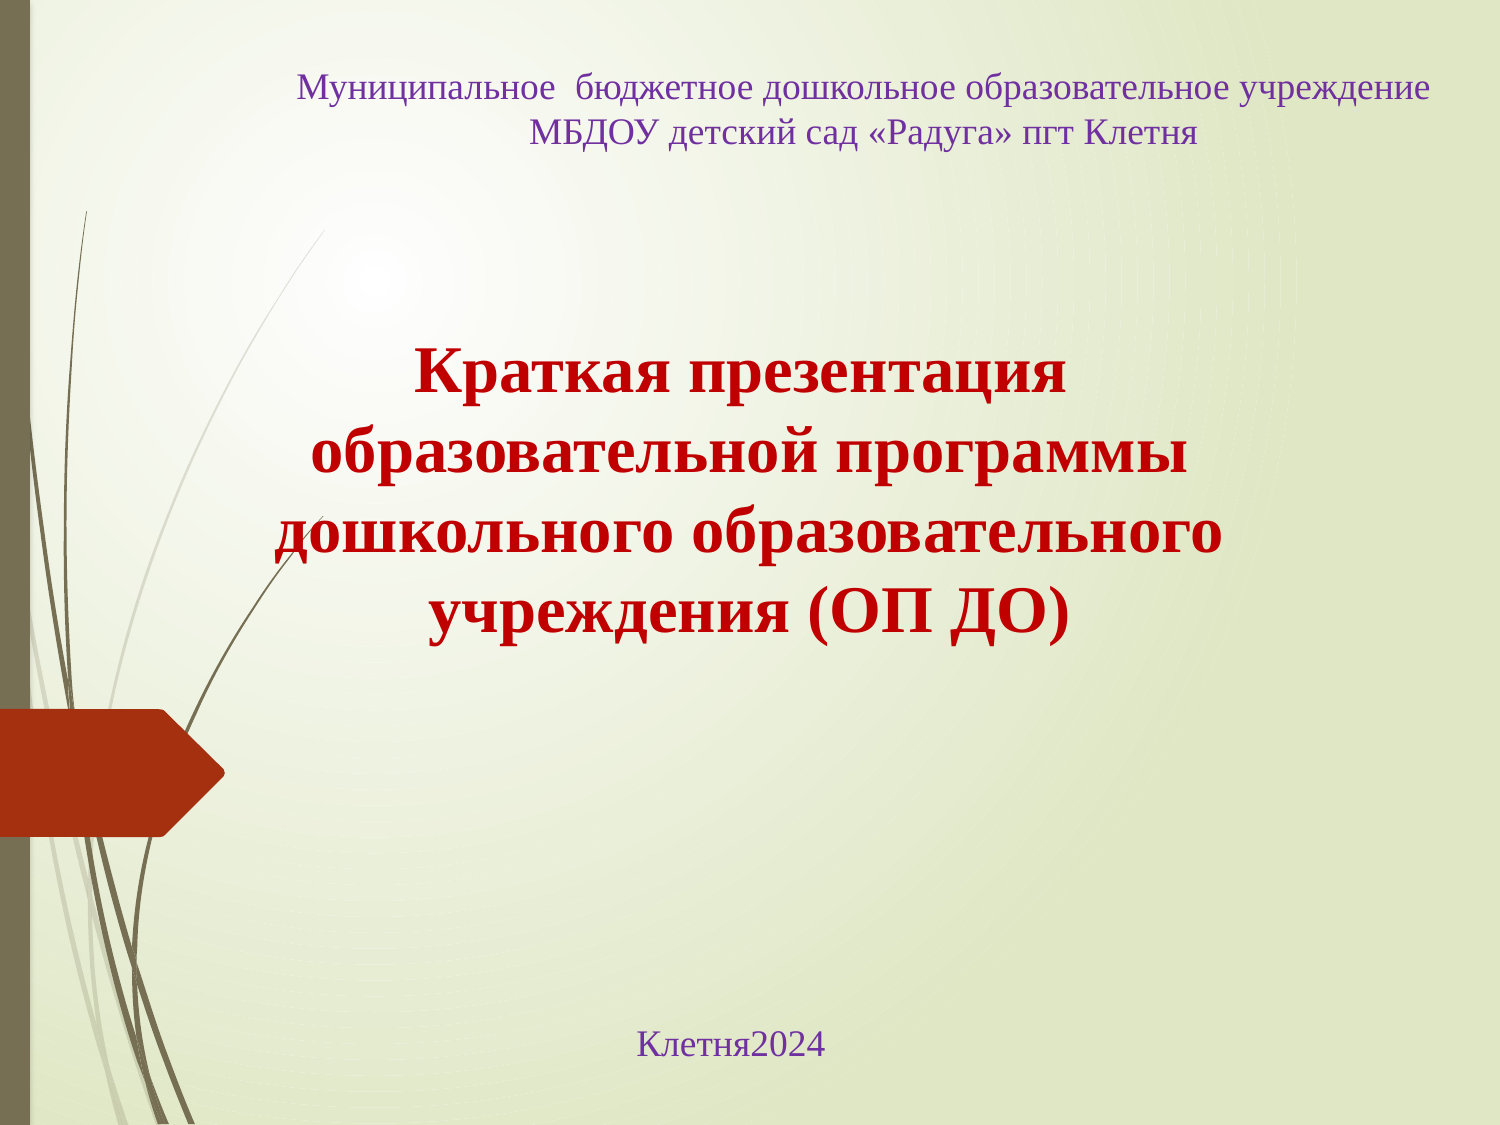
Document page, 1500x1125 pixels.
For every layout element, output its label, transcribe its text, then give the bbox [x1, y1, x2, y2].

title Краткая презентация образовательной программы дошкольного образовательного учреждения (ОП ДО) [112, 361, 1388, 654]
text_box Муниципальное бюджетное дошкольное образовательное учреждение МБДОУ детский сад «Радуга» пгт Клетня [281, 54, 1447, 160]
text_box Клетня2024 [621, 1011, 841, 1072]
